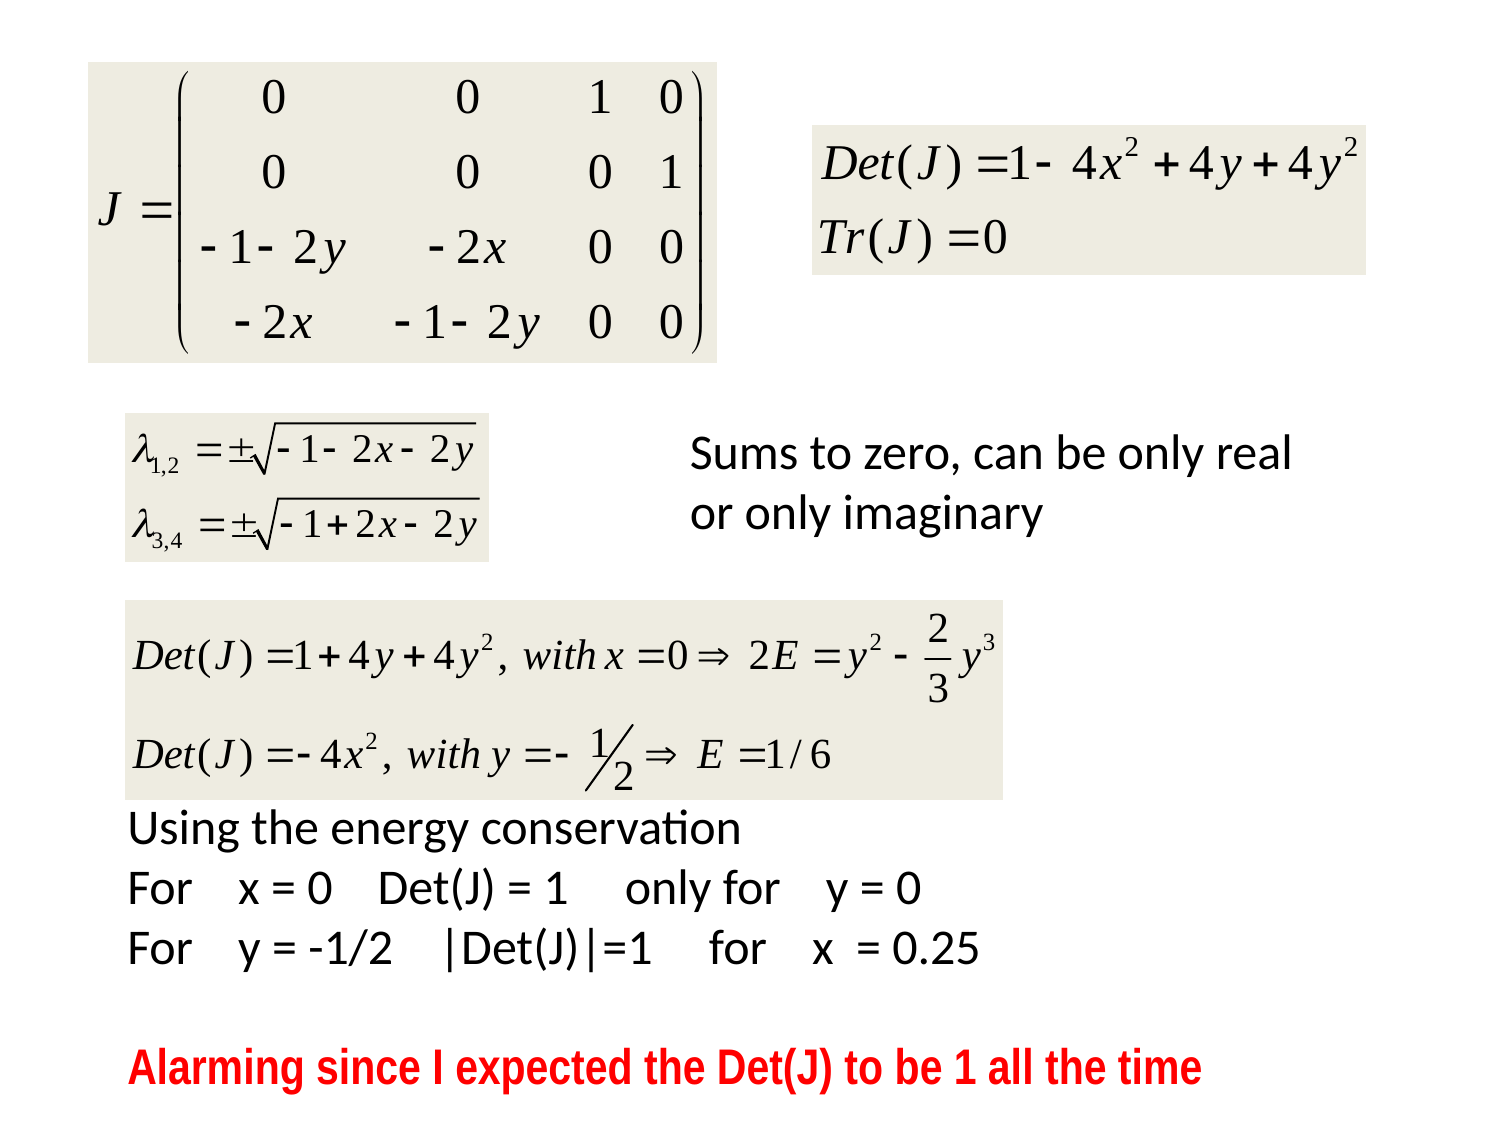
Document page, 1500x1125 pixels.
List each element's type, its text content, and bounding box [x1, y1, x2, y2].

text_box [812, 124, 1367, 275]
text_box Using the energy conservation For x = 0 Det(J) = 1 only for y = 0 For y = -1/2 |Det(J)|=1 for x = 0.25 Alarming since I expected the Det(J) to be 1 all the time [112, 787, 1425, 1103]
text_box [87, 62, 718, 363]
text_box Sums to zero, can be only real or only imaginary [675, 412, 1313, 548]
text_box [124, 412, 490, 563]
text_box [124, 599, 1004, 801]
